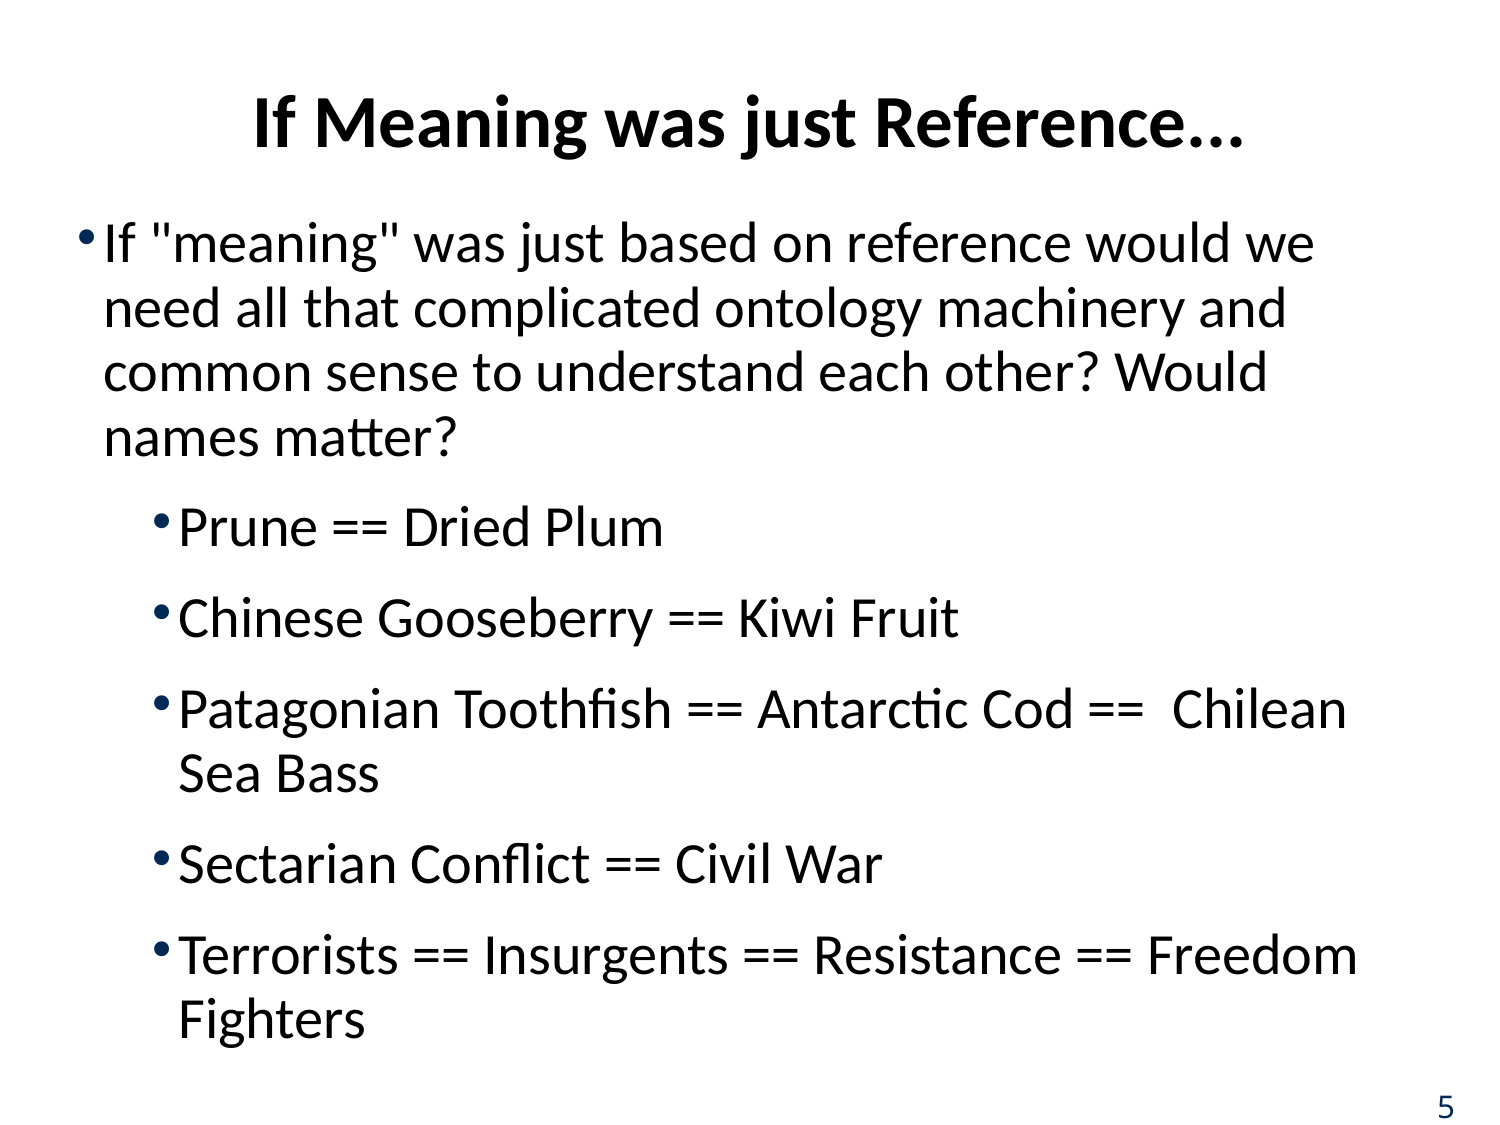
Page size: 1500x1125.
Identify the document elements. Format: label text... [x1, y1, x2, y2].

text_box 5 [1438, 1081, 1454, 1119]
text_box If "meaning" was just based on reference would we need all that complicated ontology machinery and common sense to understand each other? Would names matter? Prune == Dried Plum Chinese Gooseberry == Kiwi Fruit Patagonian Toothfish == Antarctic Cod == Chilean Sea Bass Sectarian Conflict == Civil War Terrorists == Insurgents == Resistance == Freedom Fighters [66, 206, 1442, 1057]
title If Meaning was just Reference... [75, 24, 1425, 206]
